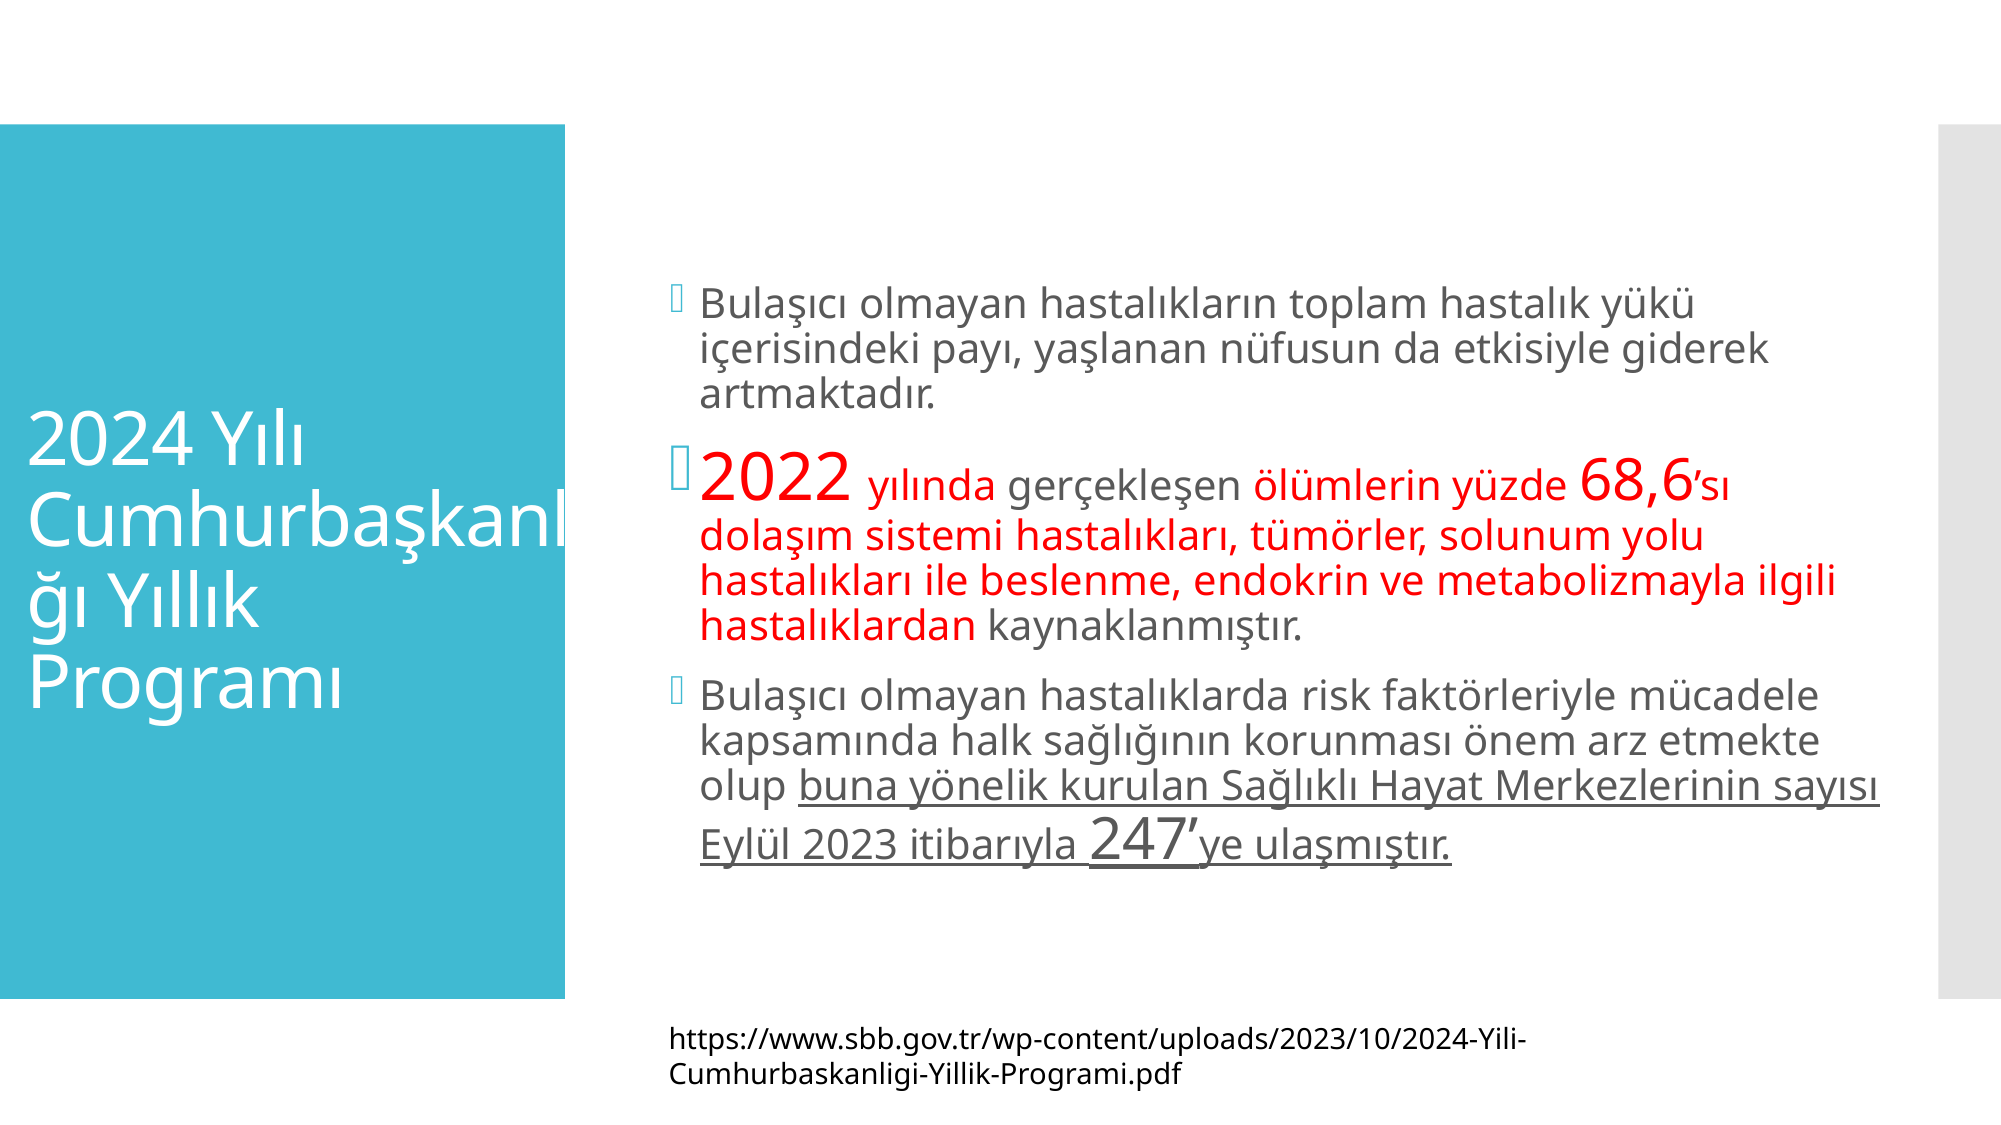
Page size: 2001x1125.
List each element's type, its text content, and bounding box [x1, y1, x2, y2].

text_box https://www.sbb.gov.tr/wp-content/uploads/2023/10/2024-Yili-Cumhurbaskanligi-Yillik-Programi.pdf [653, 1012, 1654, 1098]
title 2024 Yılı Cumhurbaşkanlığı Yıllık Programı [11, 185, 612, 940]
list Bulaşıcı olmayan hastalıkların toplam hastalık yükü içerisindeki payı, yaşlanan nüfusun da etkisiyle giderek artmaktadır. 2022 yılında gerçekleşen ölümlerin yüzde 68,6’sı dolaşım sistemi hastalıkları, tümörler, solunum yolu hastalıkları ile beslenme, endokrin ve metabolizmayla ilgili hastalıklardan kaynaklanmıştır. Bulaşıcı olmayan hastalıklarda risk faktörleriyle mücadele kapsamında halk sağlığının korunması önem arz etmekte olup buna yönelik kurulan Sağlıklı Hayat Merkezlerinin sayısı Eylül 2023 itibarıyla 247’ye ulaşmıştır. [654, 163, 1909, 992]
